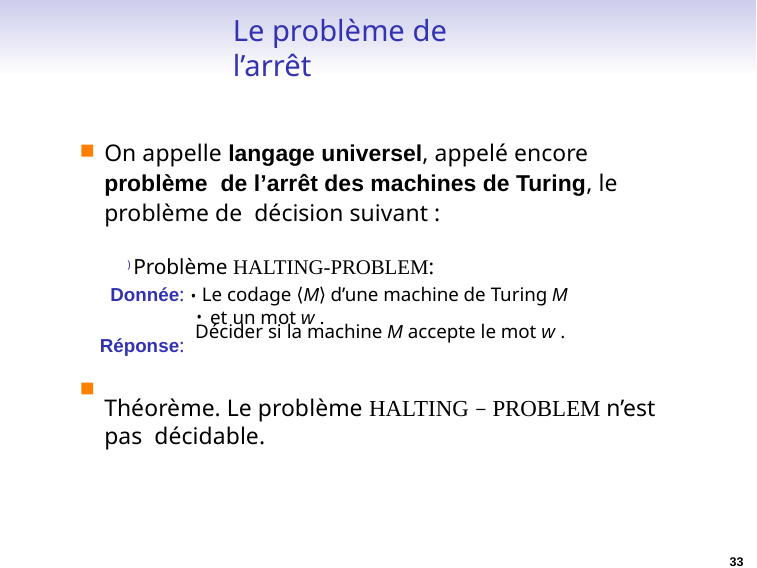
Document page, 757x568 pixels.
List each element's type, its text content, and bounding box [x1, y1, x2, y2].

text_box [81, 382, 89, 395]
text_box On appelle langage universel, appelé encore problème de l’arrêt des machines de Turing, le problème de décision suivant : ) Problème HALTING-PROBLEM: Donnée: • Le codage ⟨M⟩ d’une machine de Turing M et un mot w . Décider si la machine M accepte le mot w . Réponse: Théorème. Le problème HALTING − PROBLEM n’est pas décidable. [89, 131, 692, 450]
picture [0, 0, 756, 74]
title Le problème de l’arrêt [230, 9, 526, 108]
text_box [81, 144, 89, 157]
slide_number 33 [723, 552, 750, 568]
